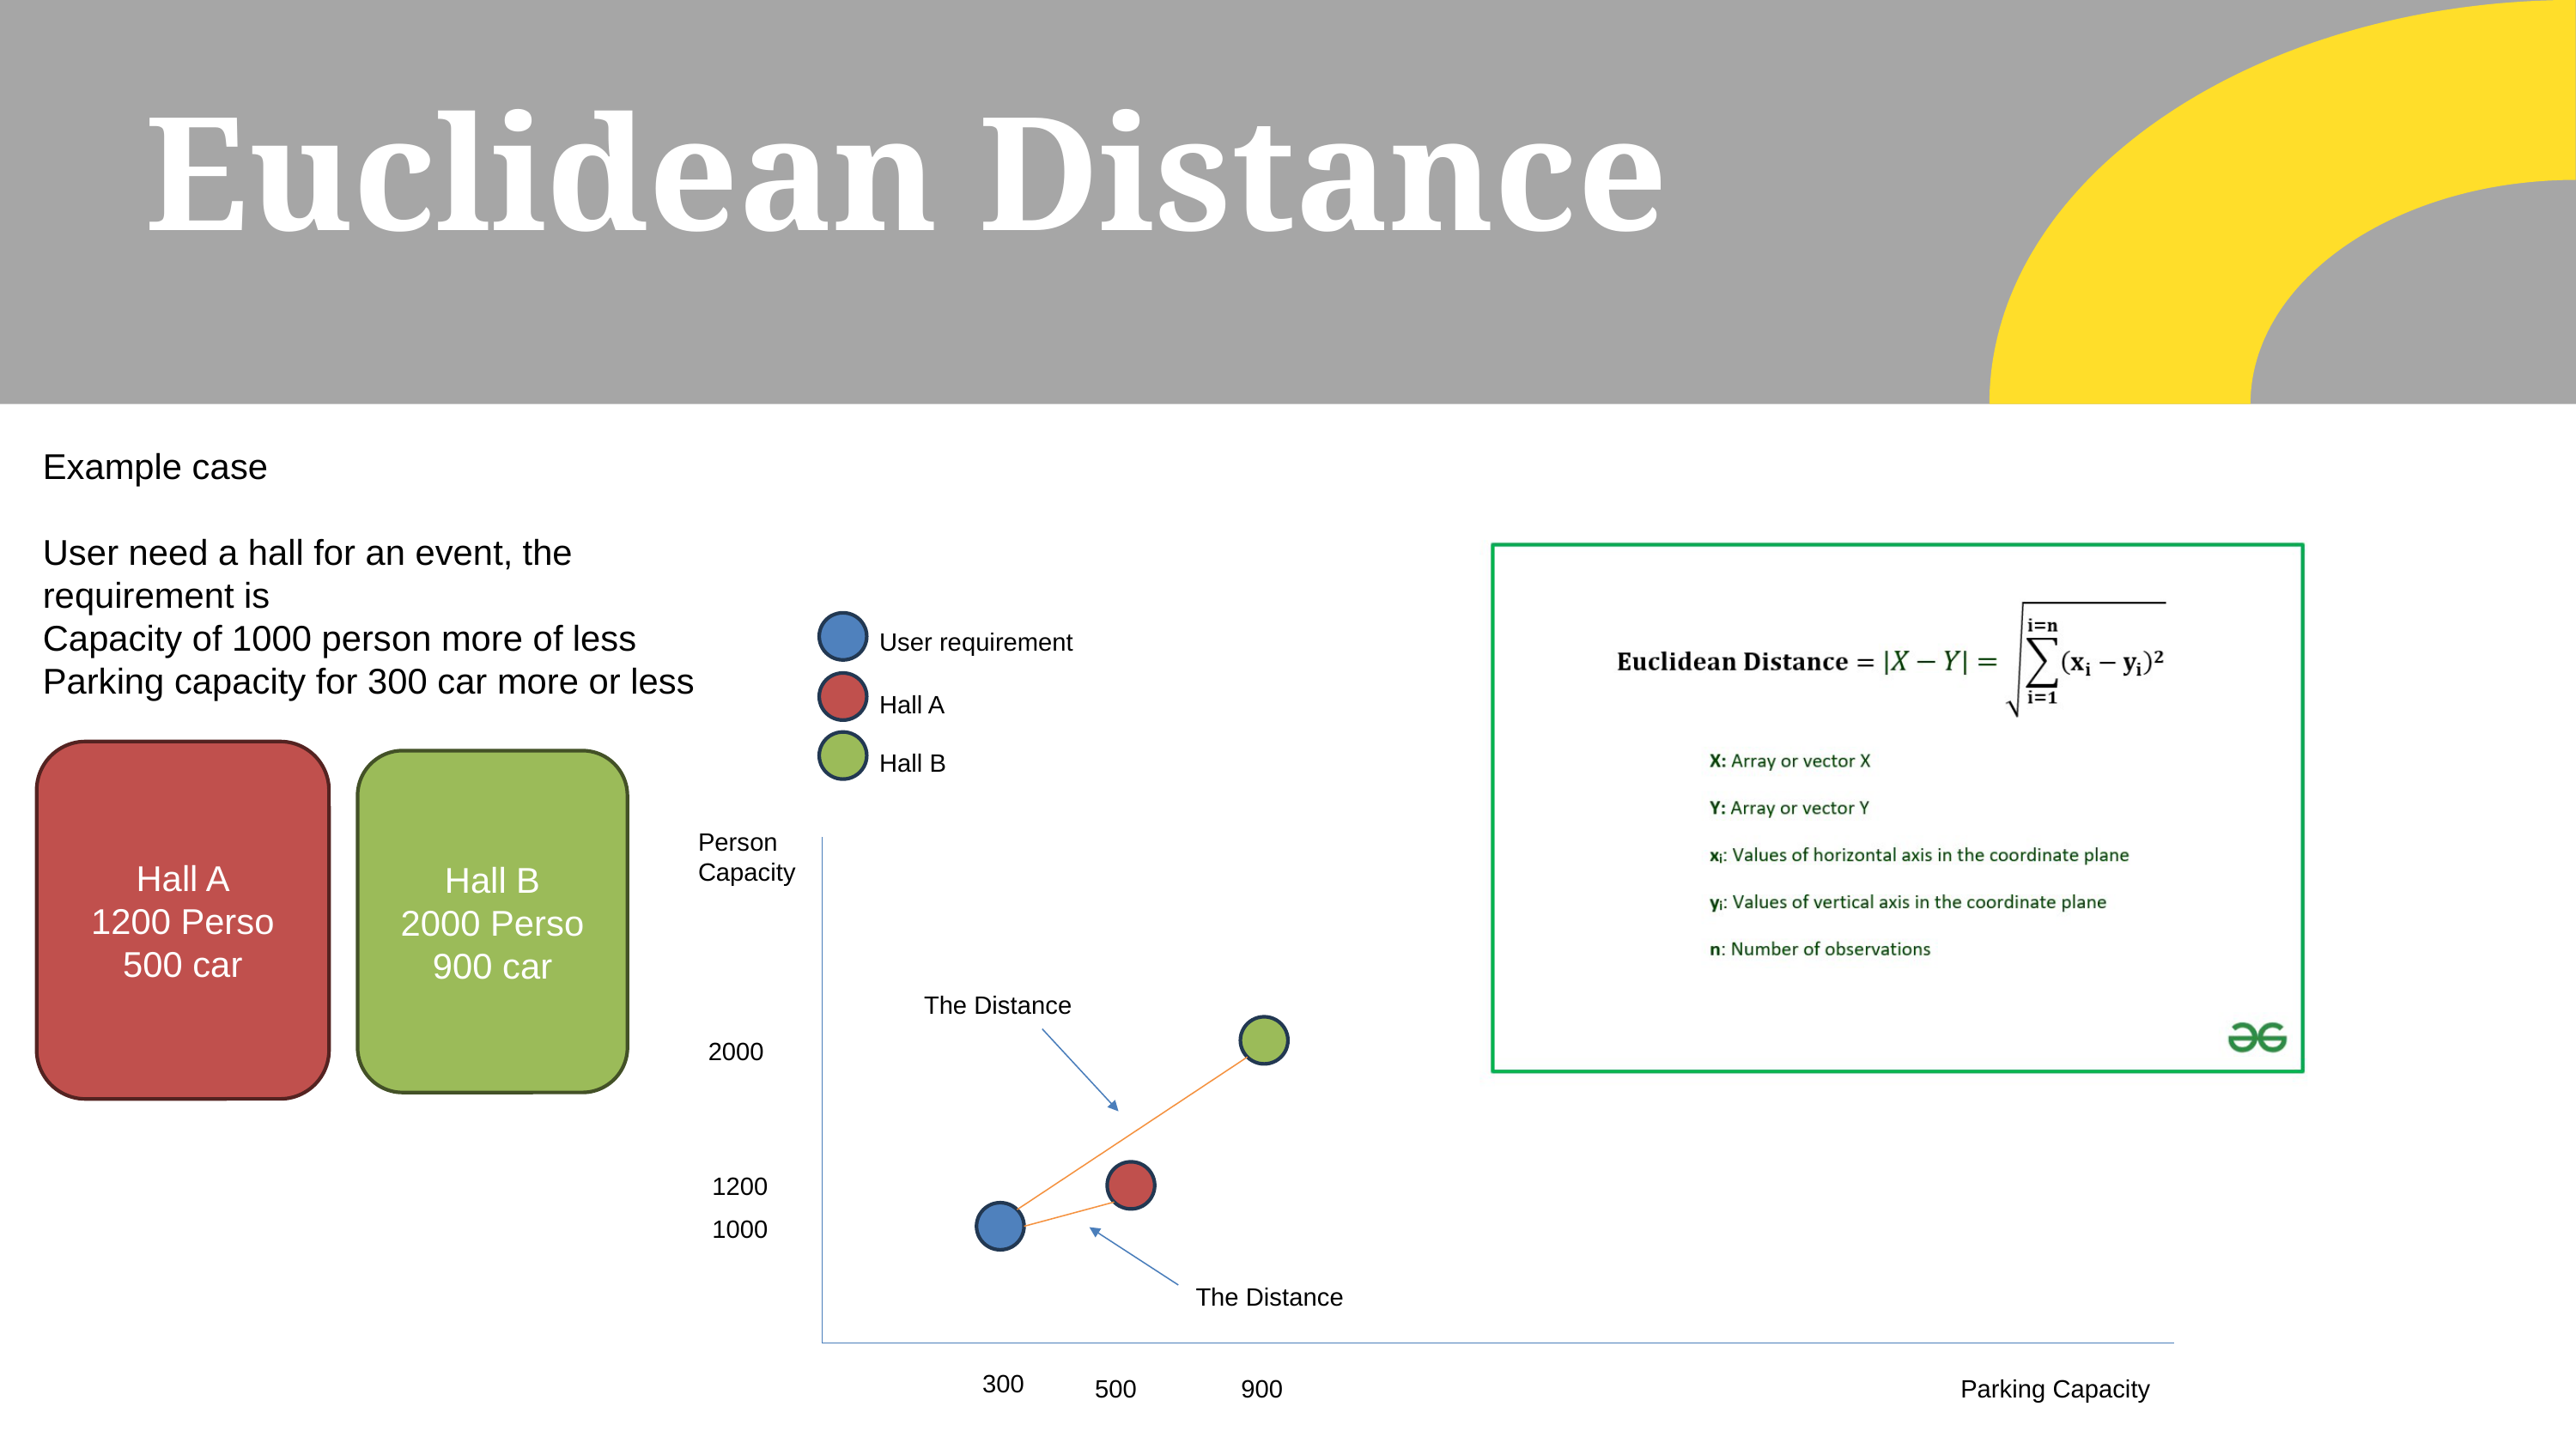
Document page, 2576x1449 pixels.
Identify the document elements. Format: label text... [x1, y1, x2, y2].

text_box 1000 [699, 1207, 791, 1250]
text_box Hall B 2000 Perso 900 car [355, 749, 629, 1094]
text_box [1017, 1057, 1248, 1210]
text_box 2000 [695, 1028, 787, 1072]
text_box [818, 612, 1122, 785]
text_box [1089, 1227, 1179, 1286]
text_box Parking Capacity [1947, 1367, 2174, 1410]
text_box Person Capacity [685, 819, 823, 893]
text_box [1024, 1202, 1115, 1227]
text_box 1200 [699, 1163, 791, 1207]
text_box 900 [1228, 1367, 1302, 1410]
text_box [1042, 1028, 1119, 1112]
text_box Example case User need a hall for an event, the requirement is Capacity of 1000 person more of less Parking capacity for 300 car more or less [30, 437, 775, 751]
picture [1450, 525, 2342, 1093]
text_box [822, 836, 2174, 1343]
text_box 300 [969, 1361, 1042, 1405]
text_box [0, 0, 2576, 404]
text_box 500 [1082, 1367, 1155, 1410]
text_box Hall A 1200 Perso 500 car [34, 739, 331, 1101]
